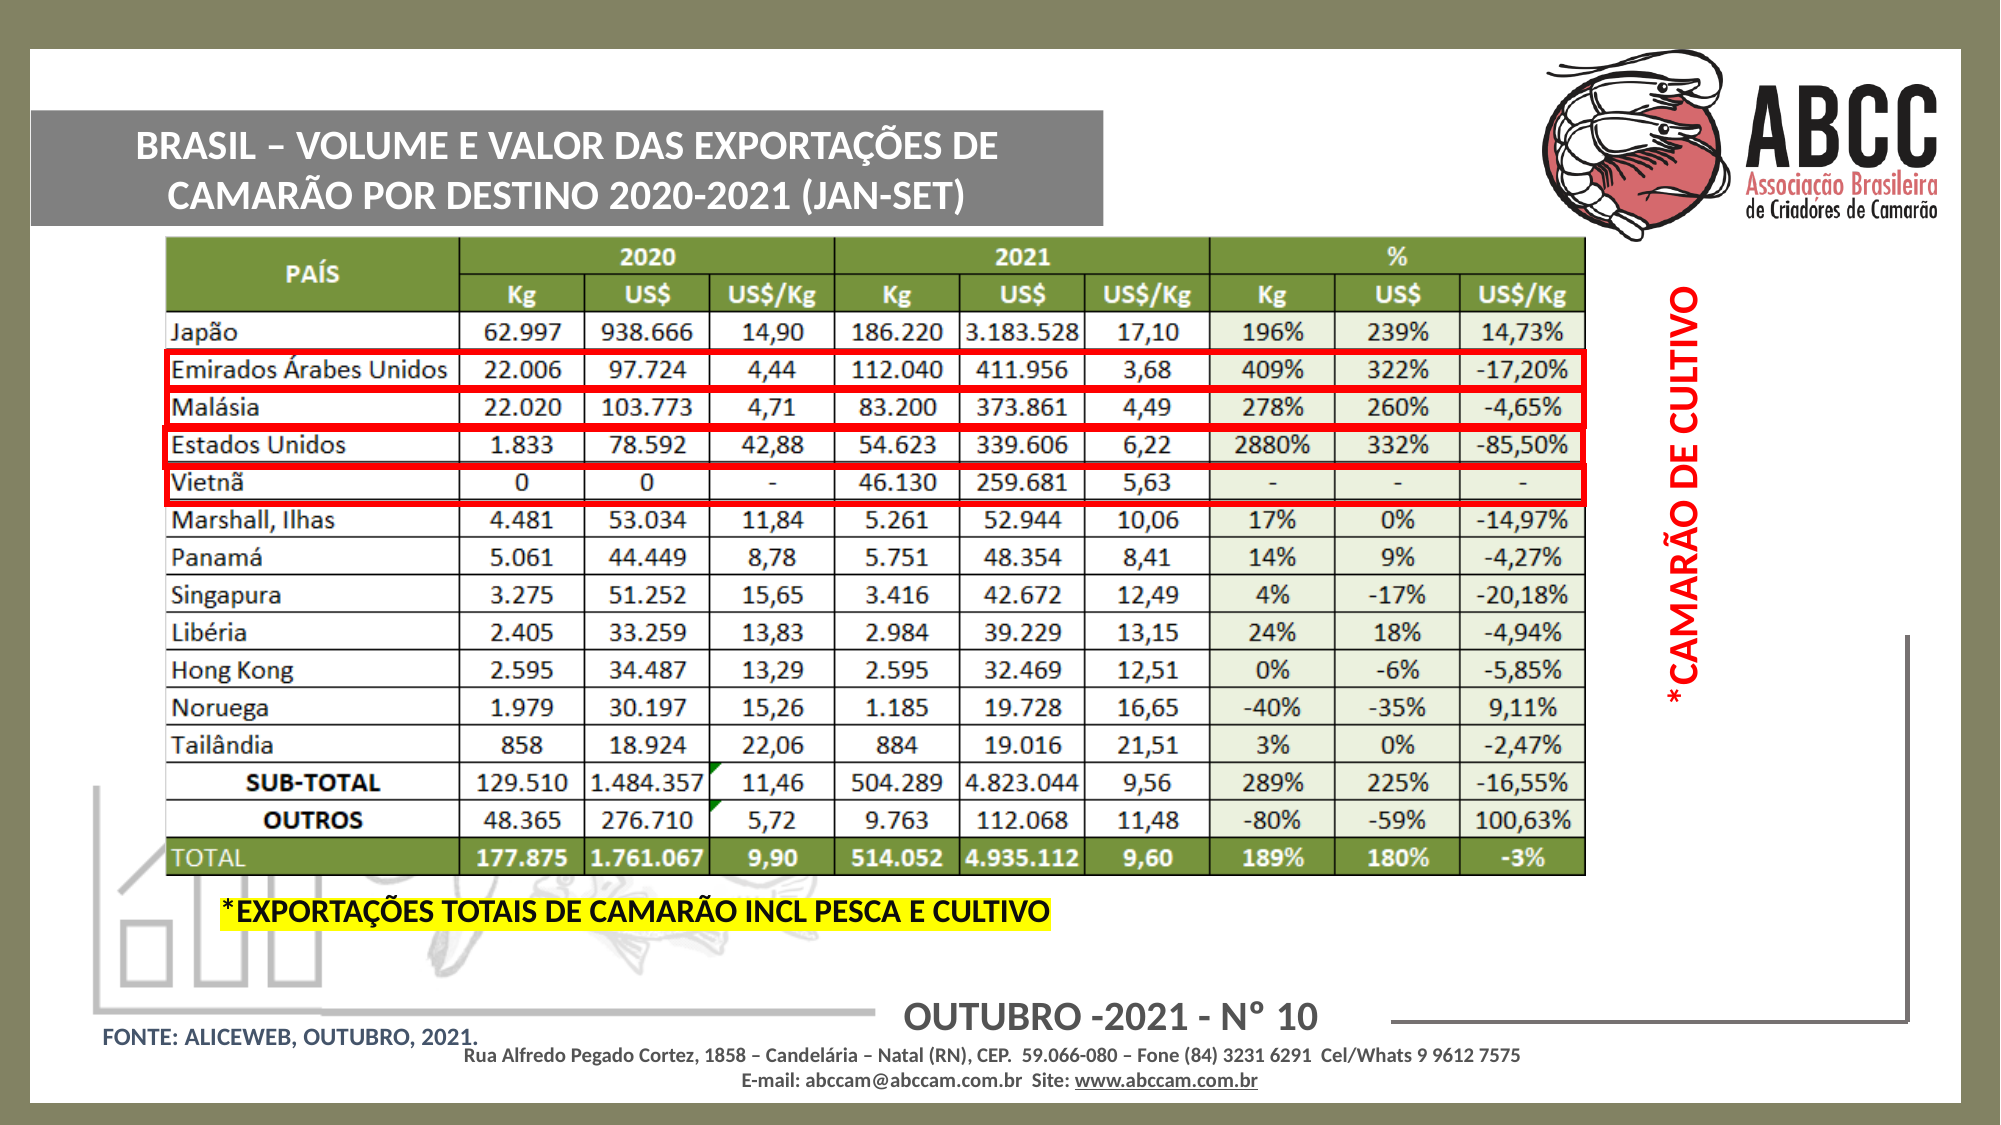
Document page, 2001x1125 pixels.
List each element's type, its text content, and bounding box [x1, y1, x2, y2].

text_box BRASIL – VOLUME E VALOR DAS EXPORTAÇÕES DE CAMARÃO POR DESTINO 2020-2021 (JAN-SET) [30, 110, 1104, 226]
text_box Rua Alfredo Pegado Cortez, 1858 – Candelária – Natal (RN), CEP. 59.066-080 – Fone (84) 3231 6291 Cel/Whats 9 9612 7575 E-mail: abccam@abccam.com.br Site: www.abccam.com.br [18, 1034, 1982, 1124]
text_box OUTUBRO -2021 - Nº 10 [875, 980, 1347, 1047]
text_box FONTE: ALICEWEB, OUTUBRO, 2021. [87, 1022, 495, 1058]
text_box *EXPORTAÇÕES TOTAIS DE CAMARÃO INCL PESCA E CULTIVO [896, 881, 1067, 937]
text_box *CAMARÃO DE CULTIVO [1648, 271, 1714, 721]
text_box [30, 49, 1542, 1034]
picture [75, 49, 1937, 1022]
text_box [896, 49, 1961, 1034]
